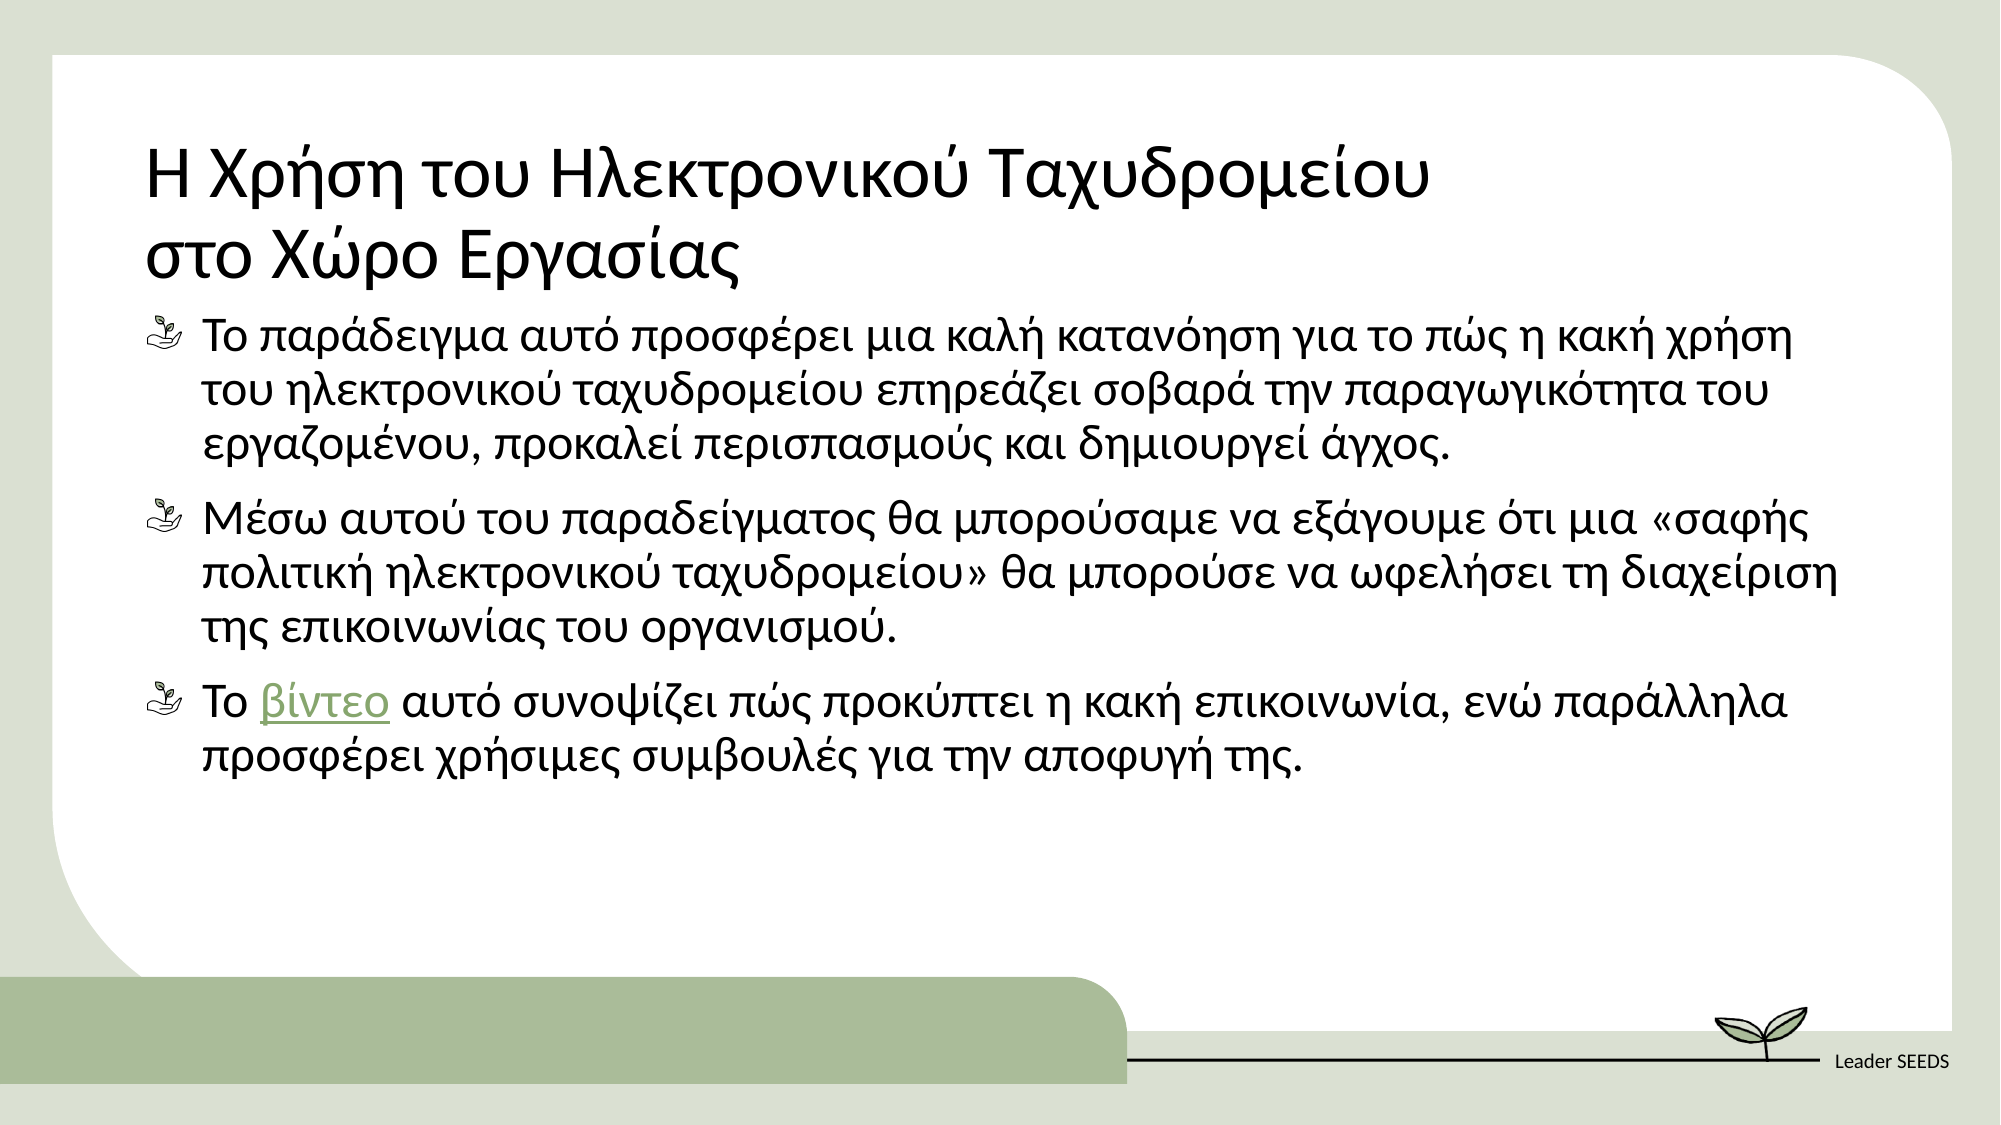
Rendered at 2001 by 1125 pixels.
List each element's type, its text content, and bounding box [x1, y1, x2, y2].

picture [145, 314, 184, 350]
list Η Χρήση του Ηλεκτρονικού Ταχυδρομείου στο Χώρο Εργασίας [130, 124, 1869, 257]
picture [145, 680, 184, 716]
list Το παράδειγμα αυτό προσφέρει μια καλή κατανόηση για το πώς η κακή χρήση του ηλεκτρονικού ταχυδρομείου επηρεάζει σοβαρά την παραγωγικότητα του εργαζομένου, προκαλεί περισπασμούς και δημιουργεί άγχος. Μέσω αυτού του παραδείγματος θα μπορούσαμε να εξάγουμε ότι μια «σαφής πολιτική ηλεκτρονικού ταχυδρομείου» θα μπορούσε να ωφελήσει τη διαχείριση της επικοινωνίας του οργανισμού. Το βίντεο αυτό συνοψίζει πώς προκύπτει η κακή επικοινωνία, ενώ παράλληλα προσφέρει χρήσιμες συμβουλές για την αποφυγή της. [130, 301, 1869, 957]
picture [145, 497, 184, 533]
